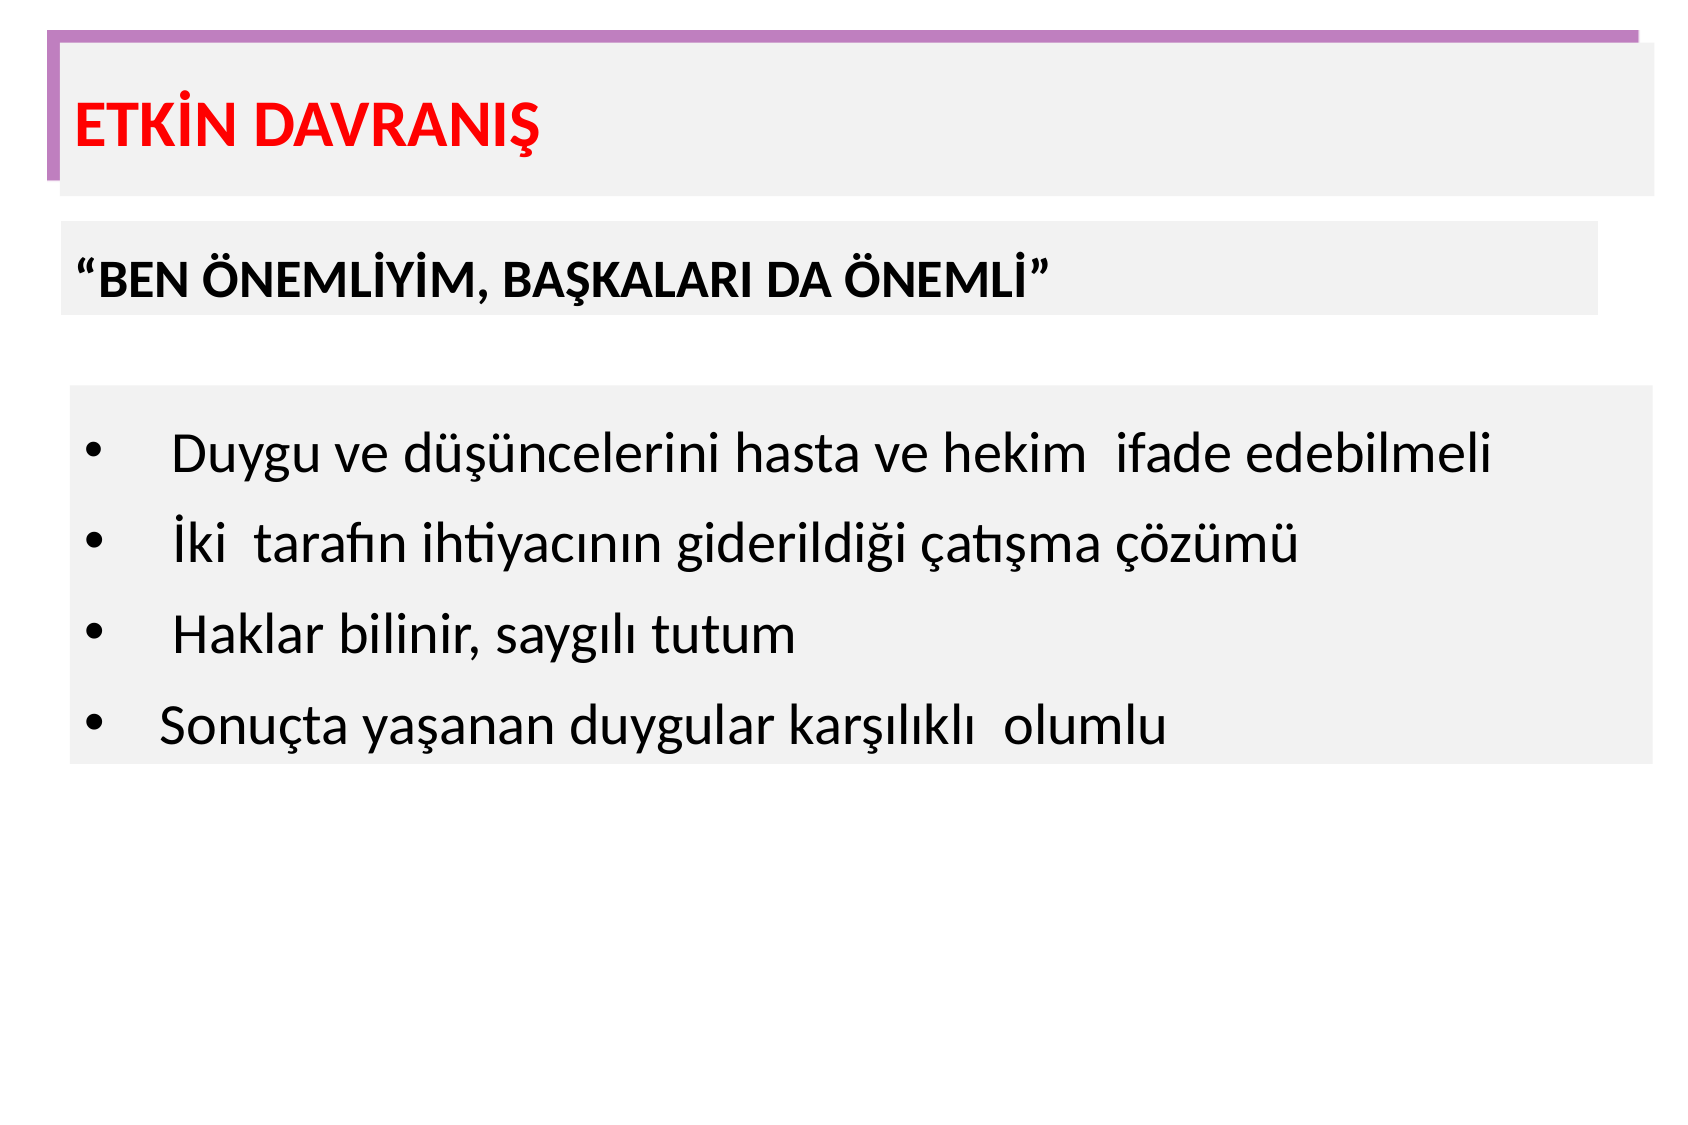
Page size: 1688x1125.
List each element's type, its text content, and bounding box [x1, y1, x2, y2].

text_box ETKİN DAVRANIŞ [59, 42, 1655, 197]
text_box Duygu ve düşüncelerini hasta ve hekim ifade edebilmeli İki tarafın ihtiyacının giderildiği çatışma çözümü Haklar bilinir, saygılı tutum Sonuçta yaşanan duygular karşılıklı olumlu [69, 385, 1653, 764]
text_box “BEN ÖNEMLİYİM, BAŞKALARI DA ÖNEMLİ” [59, 220, 1599, 316]
